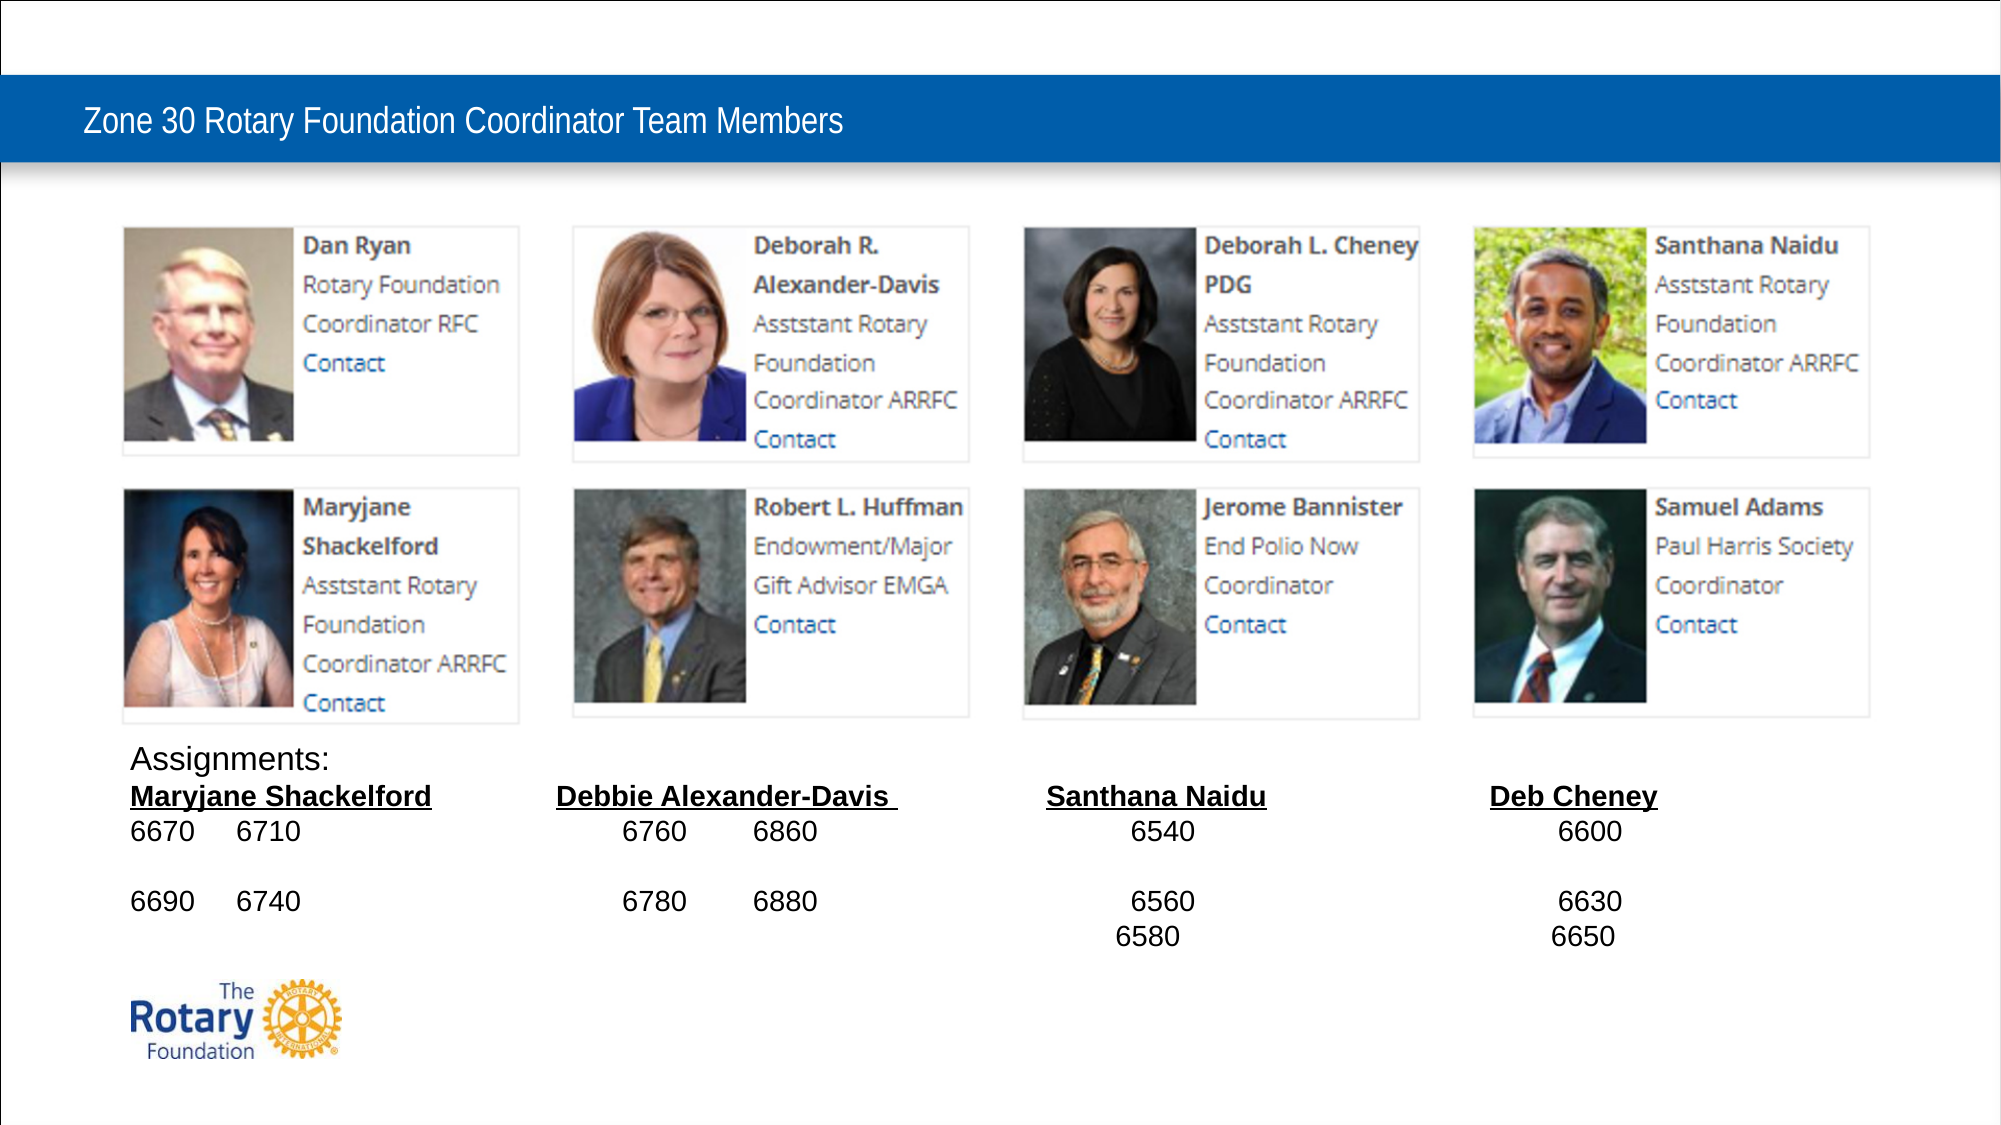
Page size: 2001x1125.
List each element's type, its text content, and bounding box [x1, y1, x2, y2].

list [99, 195, 1901, 744]
title Zone 30 Rotary Foundation Coordinator Team Members [83, 75, 2000, 163]
picture [131, 979, 342, 1059]
text_box Assignments: Maryjane Shackelford Debbie Alexander-Davis Santhana Naidu Deb Cheney 6670 6710 6760 6860 6540 6600 6690 6740 6780 6880 6560 6630 6580 6650 [115, 755, 1741, 960]
